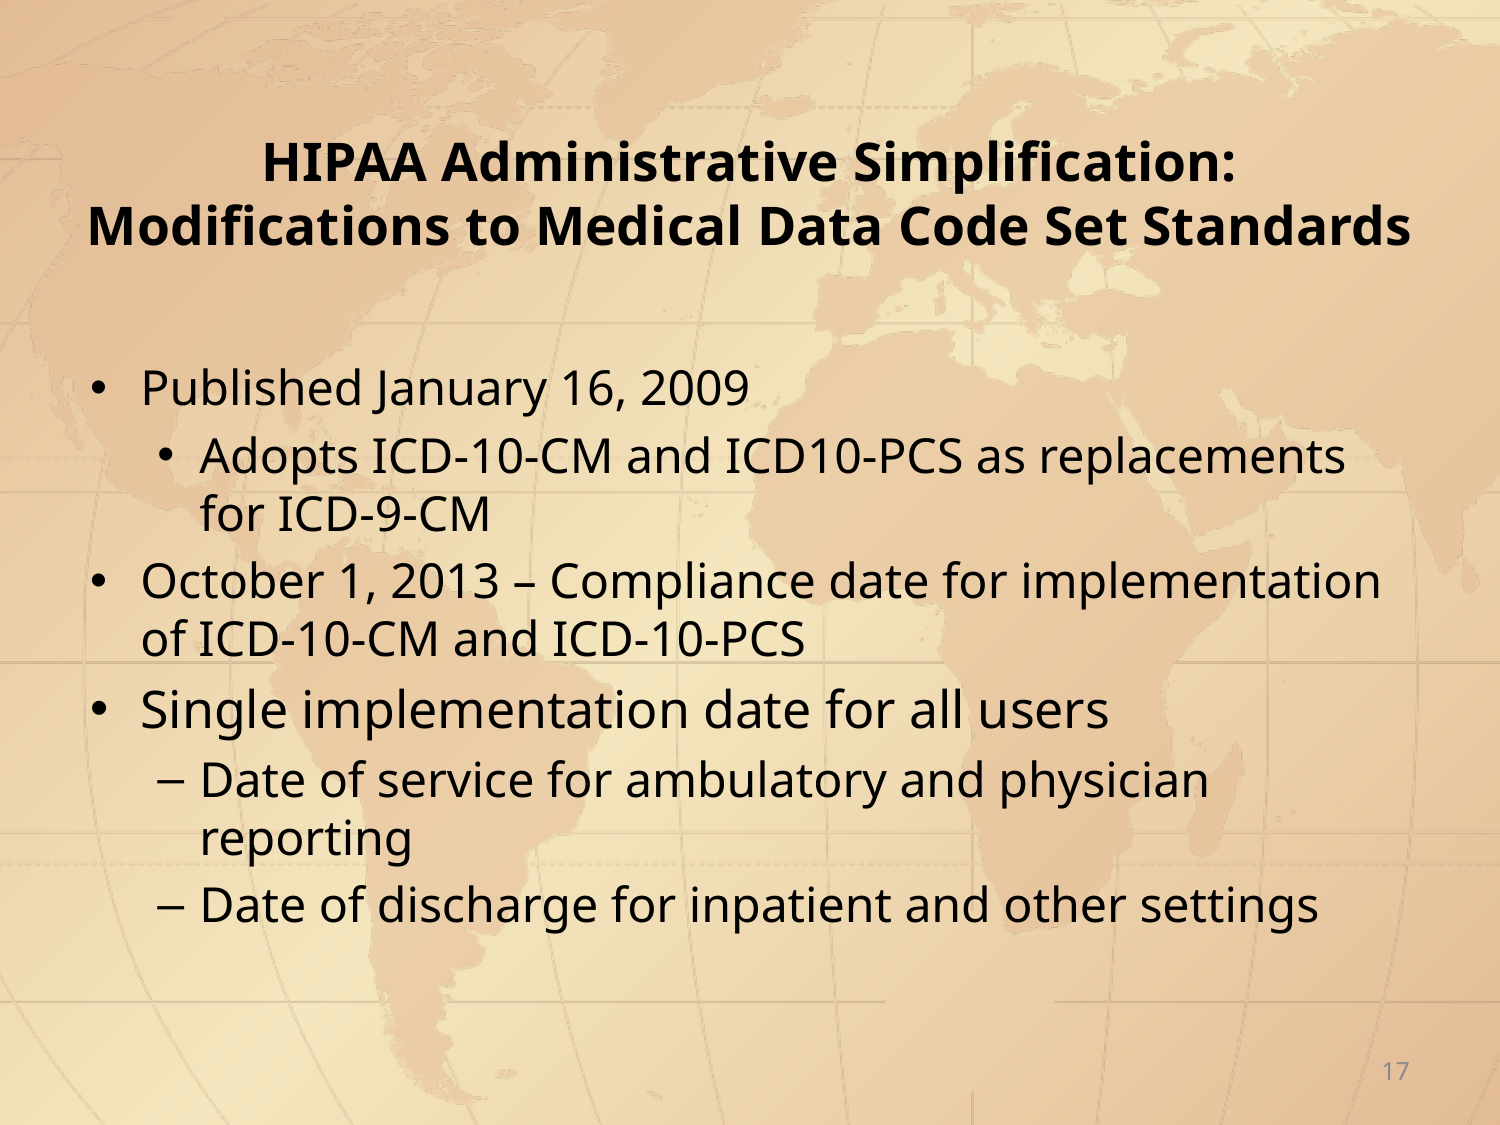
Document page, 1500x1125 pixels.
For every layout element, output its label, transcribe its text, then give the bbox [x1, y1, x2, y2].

slide_number 17 [1074, 1042, 1425, 1103]
picture [0, 0, 1500, 1125]
title HIPAA Administrative Simplification: Modifications to Medical Data Code Set Standards [62, 50, 1438, 346]
list Published January 16, 2009 Adopts ICD-10-CM and ICD10-PCS as replacements for ICD-9-CM October 1, 2013 – Compliance date for implementation of ICD-10-CM and ICD-10-PCS Single implementation date for all users Date of service for ambulatory and physician reporting Date of discharge for inpatient and other settings [75, 350, 1425, 943]
